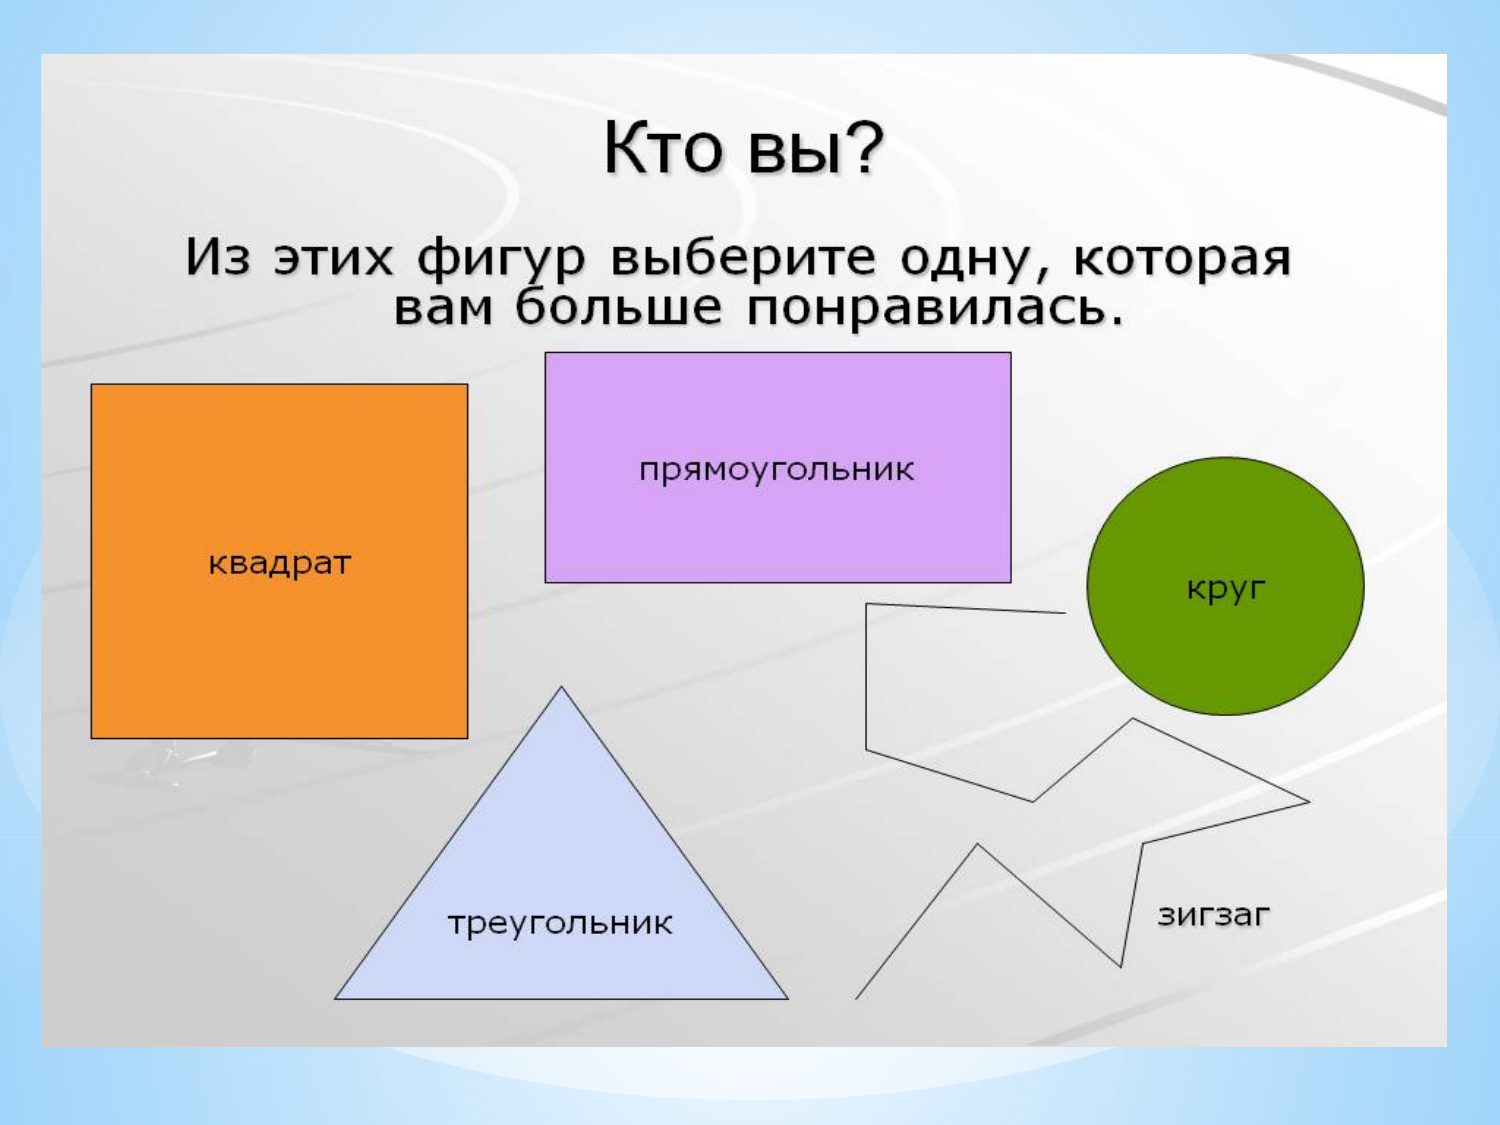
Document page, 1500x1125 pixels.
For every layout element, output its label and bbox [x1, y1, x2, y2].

list [41, 54, 1448, 1047]
